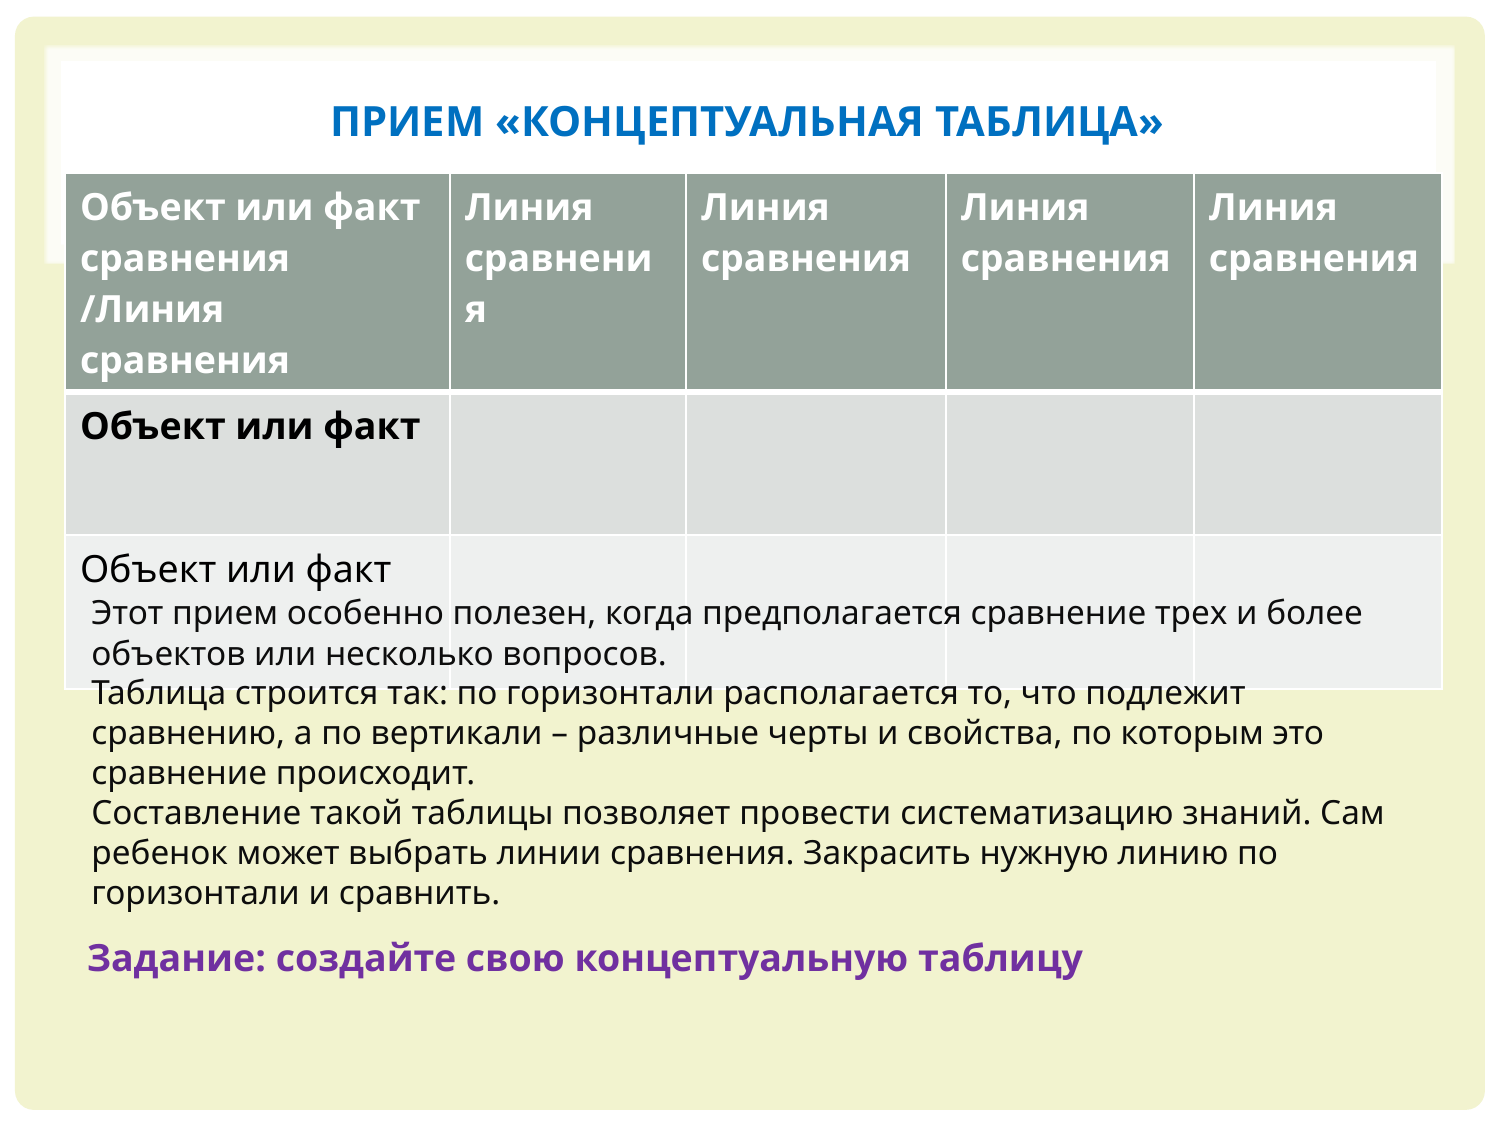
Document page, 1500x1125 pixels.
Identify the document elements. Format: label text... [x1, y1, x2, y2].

table_header Объект или факт сравнения /Линия сравнения [66, 174, 449, 389]
table_header Линия сравнения [687, 174, 945, 389]
table_cell [451, 395, 685, 504]
table_header Линия сравнения [451, 174, 685, 389]
list Задание: создайте свою концептуальную таблицу [53, 923, 1425, 1005]
table_cell [1195, 395, 1441, 504]
table_cell [947, 395, 1193, 504]
table_cell Объект или факт [66, 395, 449, 534]
table_cell [687, 395, 945, 504]
table_header Линия сравнения [947, 174, 1193, 389]
table_cell Объект или факт [66, 536, 76, 688]
table_header Линия сравнения [1195, 174, 1441, 389]
title Прием «концептуальная таблица» [69, 66, 1425, 172]
text_box Этот прием особенно полезен, когда предполагается сравнение трех и более объектов или несколько вопросов. Таблица строится так: по горизонтали располагается то, что подлежит сравнению, а по вертикали – различные черты и свойства, по которым это сравнение происходит. Составление такой таблицы позволяет провести систематизацию знаний. Сам ребенок может выбрать линии сравнения. Закрасить нужную линию по горизонтали и сравнить. [76, 504, 1459, 919]
